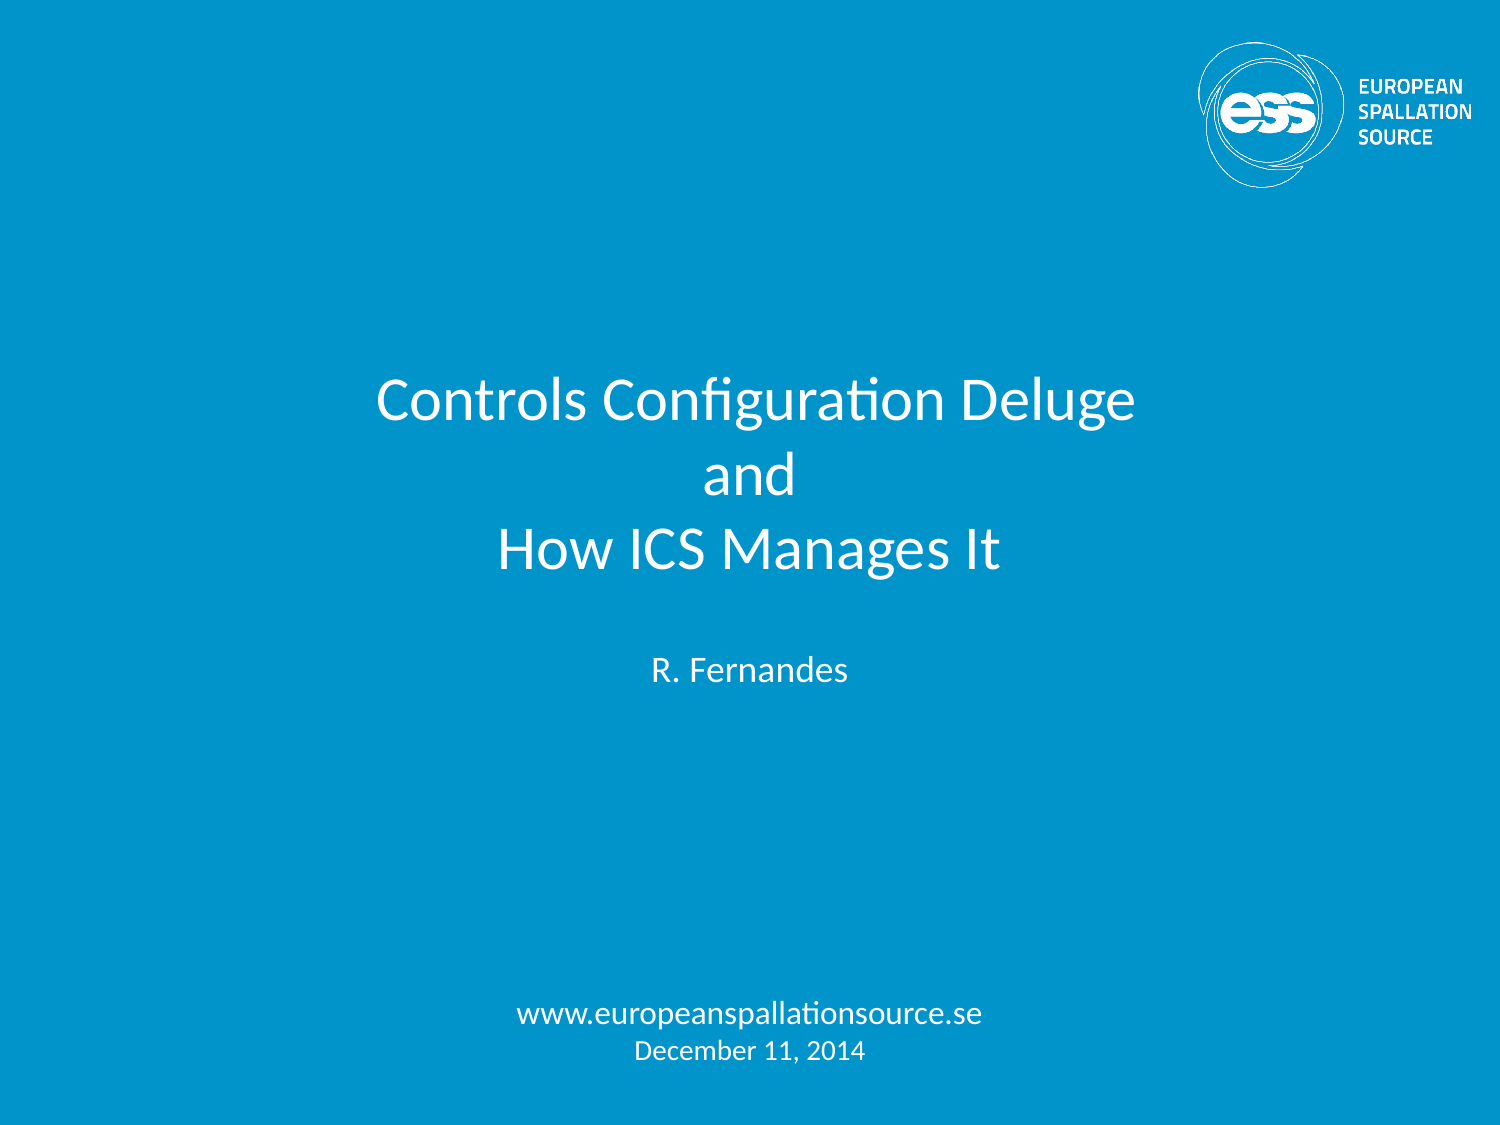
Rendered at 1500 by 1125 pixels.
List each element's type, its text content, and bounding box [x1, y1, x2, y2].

picture [1360, 130, 1367, 144]
picture [1424, 130, 1432, 144]
picture [1399, 130, 1408, 144]
picture [1446, 105, 1457, 119]
picture [1372, 79, 1381, 93]
title Controls Configuration Deluge and How ICS Manages It [112, 349, 1388, 591]
text_box www.europeanspallationsource.se December 11, 2014 [374, 975, 1125, 1074]
picture [1360, 112, 1367, 119]
picture [1360, 79, 1368, 93]
subtitle R. Fernandes [225, 637, 1275, 925]
picture [1221, 93, 1315, 133]
picture [1466, 105, 1470, 118]
picture [1426, 79, 1434, 93]
picture [1396, 105, 1403, 118]
picture [1407, 105, 1414, 118]
picture [1371, 105, 1380, 118]
picture [1402, 79, 1409, 91]
picture [1450, 79, 1455, 93]
picture [1386, 79, 1395, 93]
picture [1398, 80, 1406, 93]
picture [1429, 105, 1438, 118]
picture [1371, 130, 1381, 144]
picture [1437, 79, 1447, 93]
picture [1461, 105, 1465, 118]
picture [1455, 79, 1461, 93]
picture [1417, 105, 1427, 118]
picture [1360, 105, 1367, 111]
picture [1411, 130, 1420, 144]
picture [1383, 105, 1393, 118]
picture [1385, 130, 1395, 144]
picture [1413, 79, 1422, 93]
